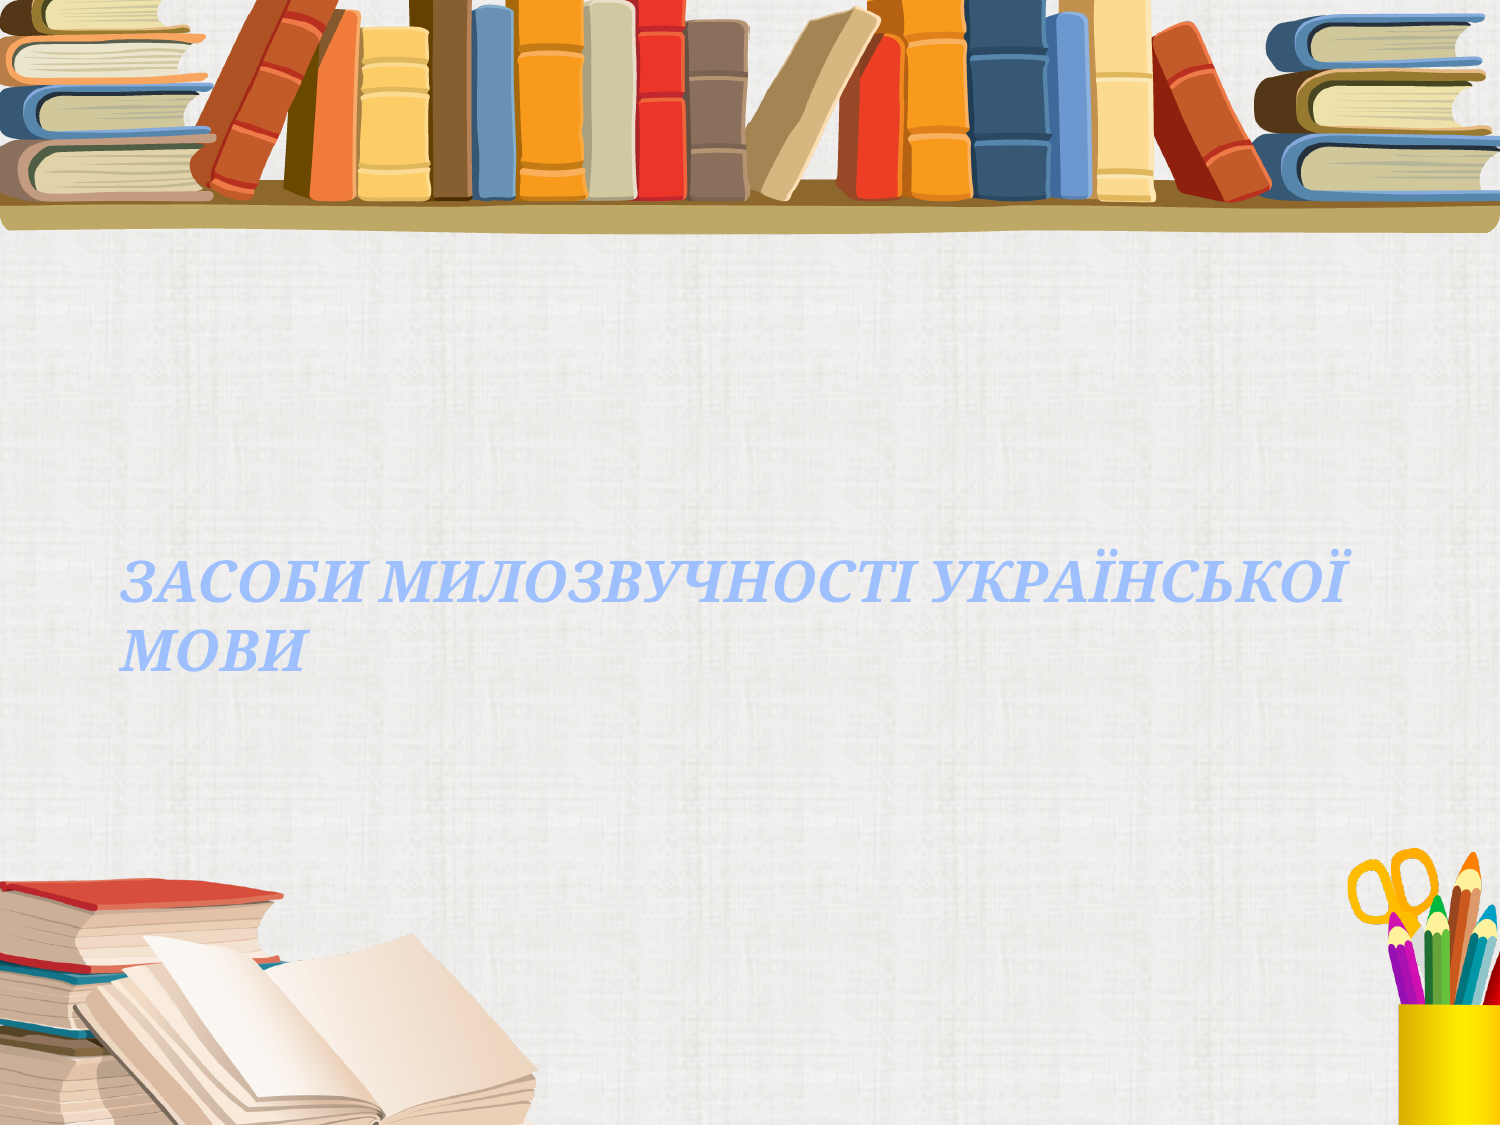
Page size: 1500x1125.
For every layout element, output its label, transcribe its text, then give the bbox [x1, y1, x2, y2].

picture [0, 0, 1500, 235]
picture [0, 878, 539, 1125]
picture [1347, 848, 1500, 1125]
title Засоби милозвучності української мови [105, 468, 1381, 763]
